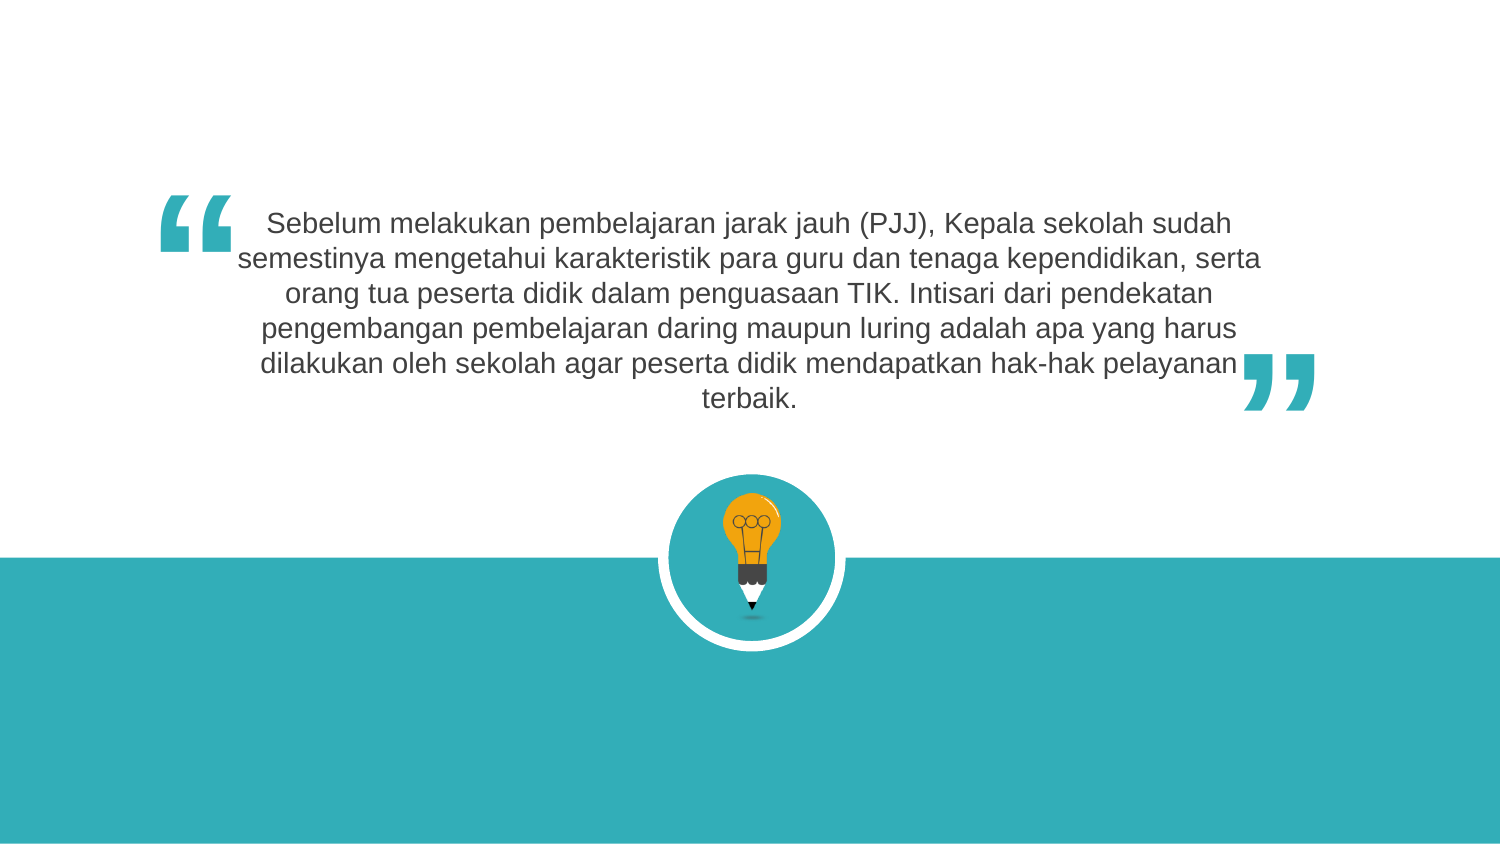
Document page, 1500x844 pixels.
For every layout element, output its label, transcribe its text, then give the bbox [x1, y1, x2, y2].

text_box “ [131, 126, 254, 382]
text_box “ [1222, 226, 1345, 481]
picture [723, 493, 781, 622]
text_box Sebelum melakukan pembelajaran jarak jauh (PJJ), Kepala sekolah sudah semestinya mengetahui karakteristik para guru dan tenaga kependidikan, serta orang tua peserta didik dalam penguasaan TIK. Intisari dari pendekatan pengembangan pembelajaran daring maupun luring adalah apa yang harus dilakukan oleh sekolah agar peserta didik mendapatkan hak-hak pelayanan terbaik. [206, 197, 1294, 422]
